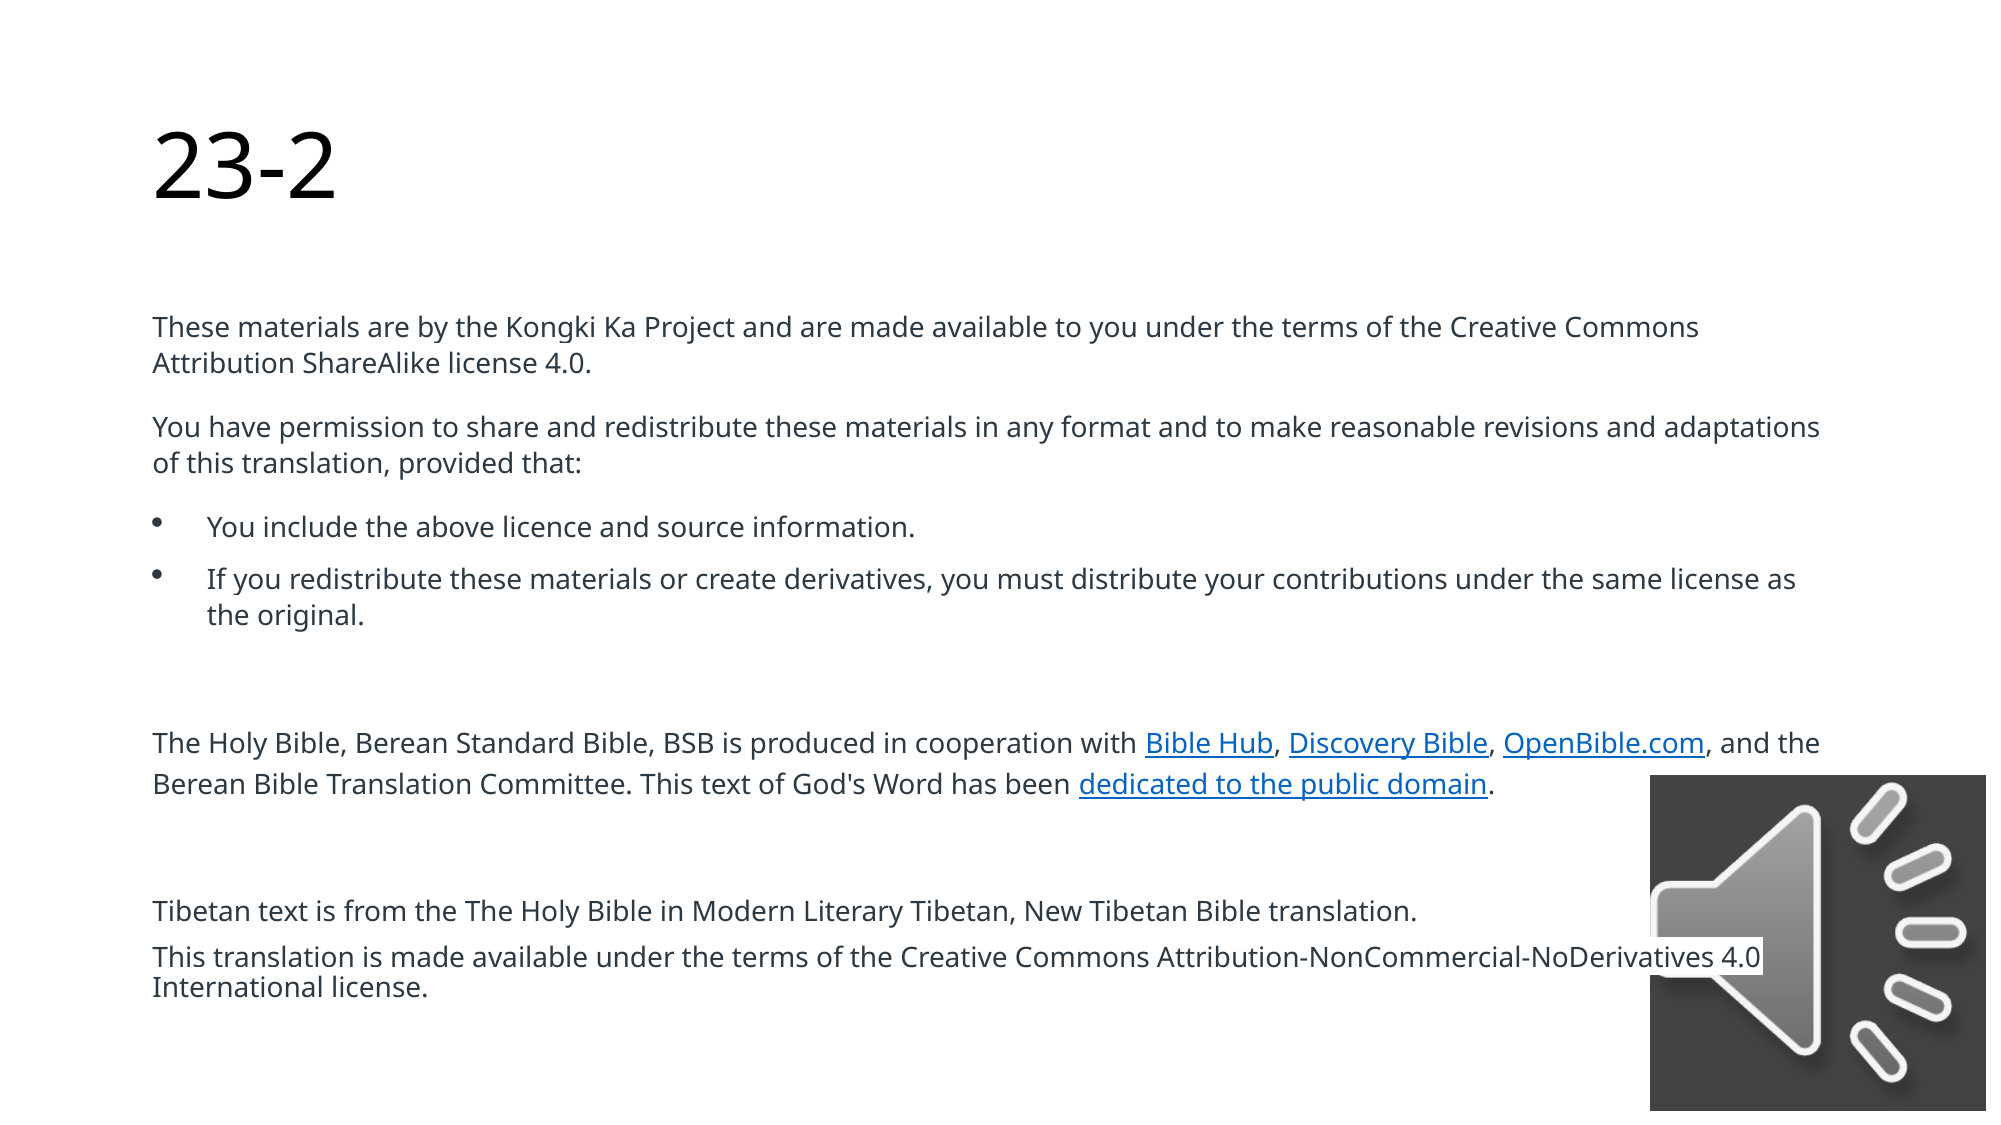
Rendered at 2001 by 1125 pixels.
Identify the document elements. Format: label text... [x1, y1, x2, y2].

picture [1648, 773, 1987, 1112]
title 23-2 [137, 59, 1863, 278]
list These materials are by the Kongki Ka Project and are made available to you under the terms of the Creative Commons Attribution ShareAlike license 4.0. You have permission to share and redistribute these materials in any format and to make reasonable revisions and adaptations of this translation, provided that: You include the above licence and source information. If you redistribute these materials or create derivatives, you must distribute your contributions under the same license as the original. The Holy Bible, Berean Standard Bible, BSB is produced in cooperation with Bible Hub, Discovery Bible, OpenBible.com, and the Berean Bible Translation Committee. This text of God's Word has been dedicated to the public domain. Tibetan text is from the The Holy Bible in Modern Literary Tibetan, New Tibetan Bible translation. This translation is made available under the terms of the Creative Commons Attribution-NonCommercial-NoDerivatives 4.0 International license. [137, 299, 1863, 1014]
